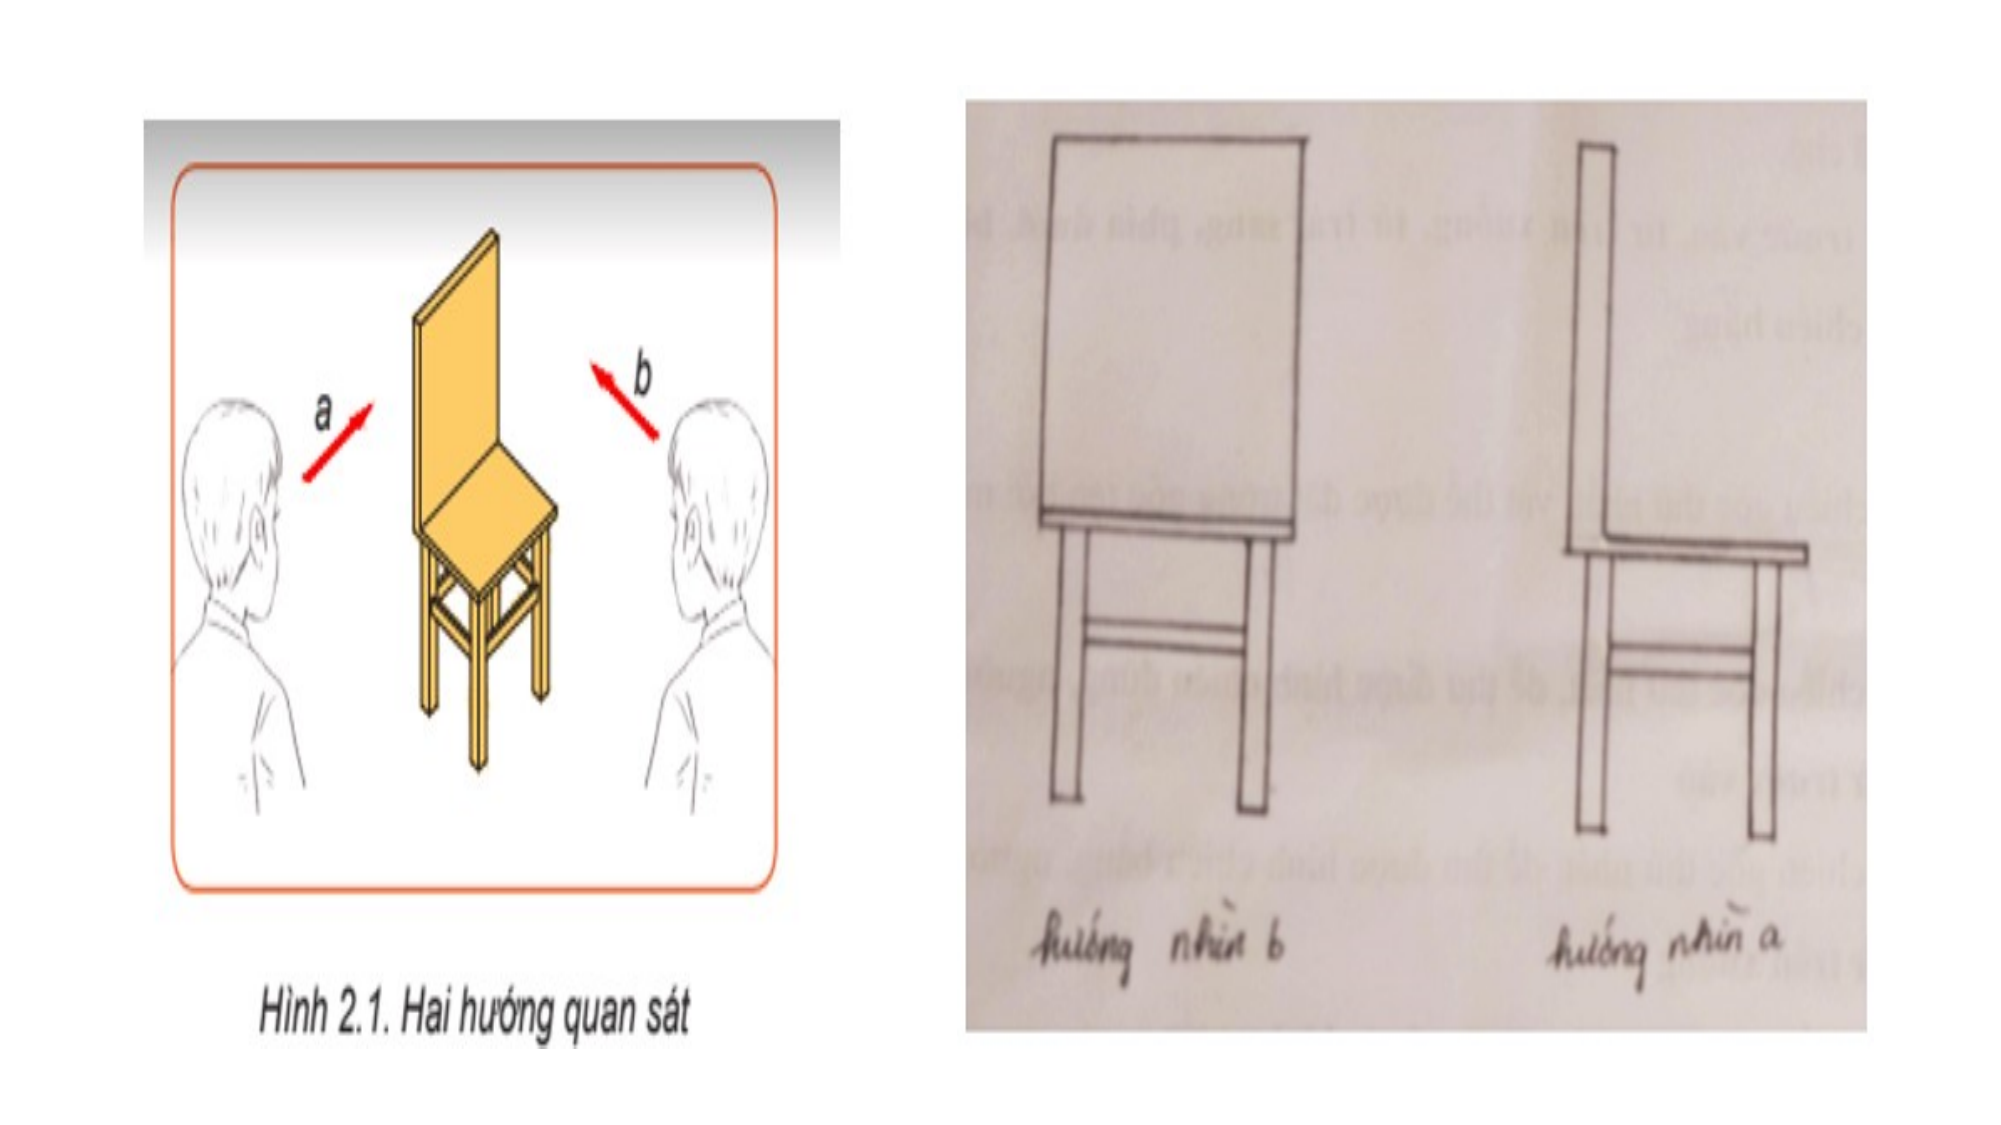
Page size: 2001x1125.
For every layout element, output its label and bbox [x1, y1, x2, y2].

picture [957, 85, 1874, 1049]
picture [129, 85, 859, 1049]
